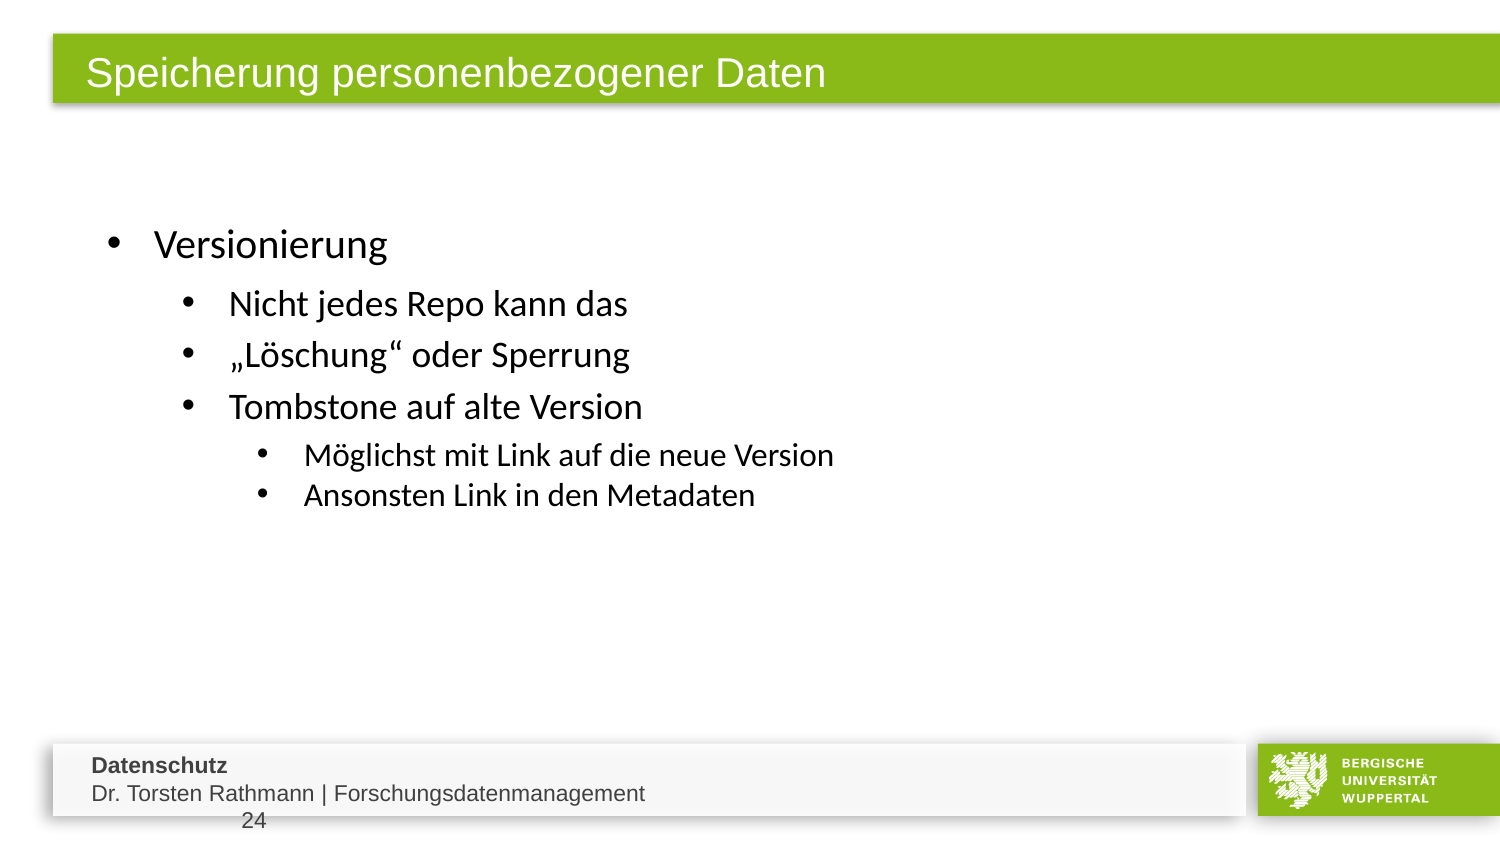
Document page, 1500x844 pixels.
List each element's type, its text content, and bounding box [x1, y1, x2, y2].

title Speicherung personenbezogener Daten [53, 33, 1500, 87]
picture [1269, 752, 1437, 809]
text_box Versionierung Nicht jedes Repo kann das „Löschung“ oder Sperrung Tombstone auf alte Version Möglichst mit Link auf die neue Version Ansonsten Link in den Metadaten [92, 209, 851, 566]
